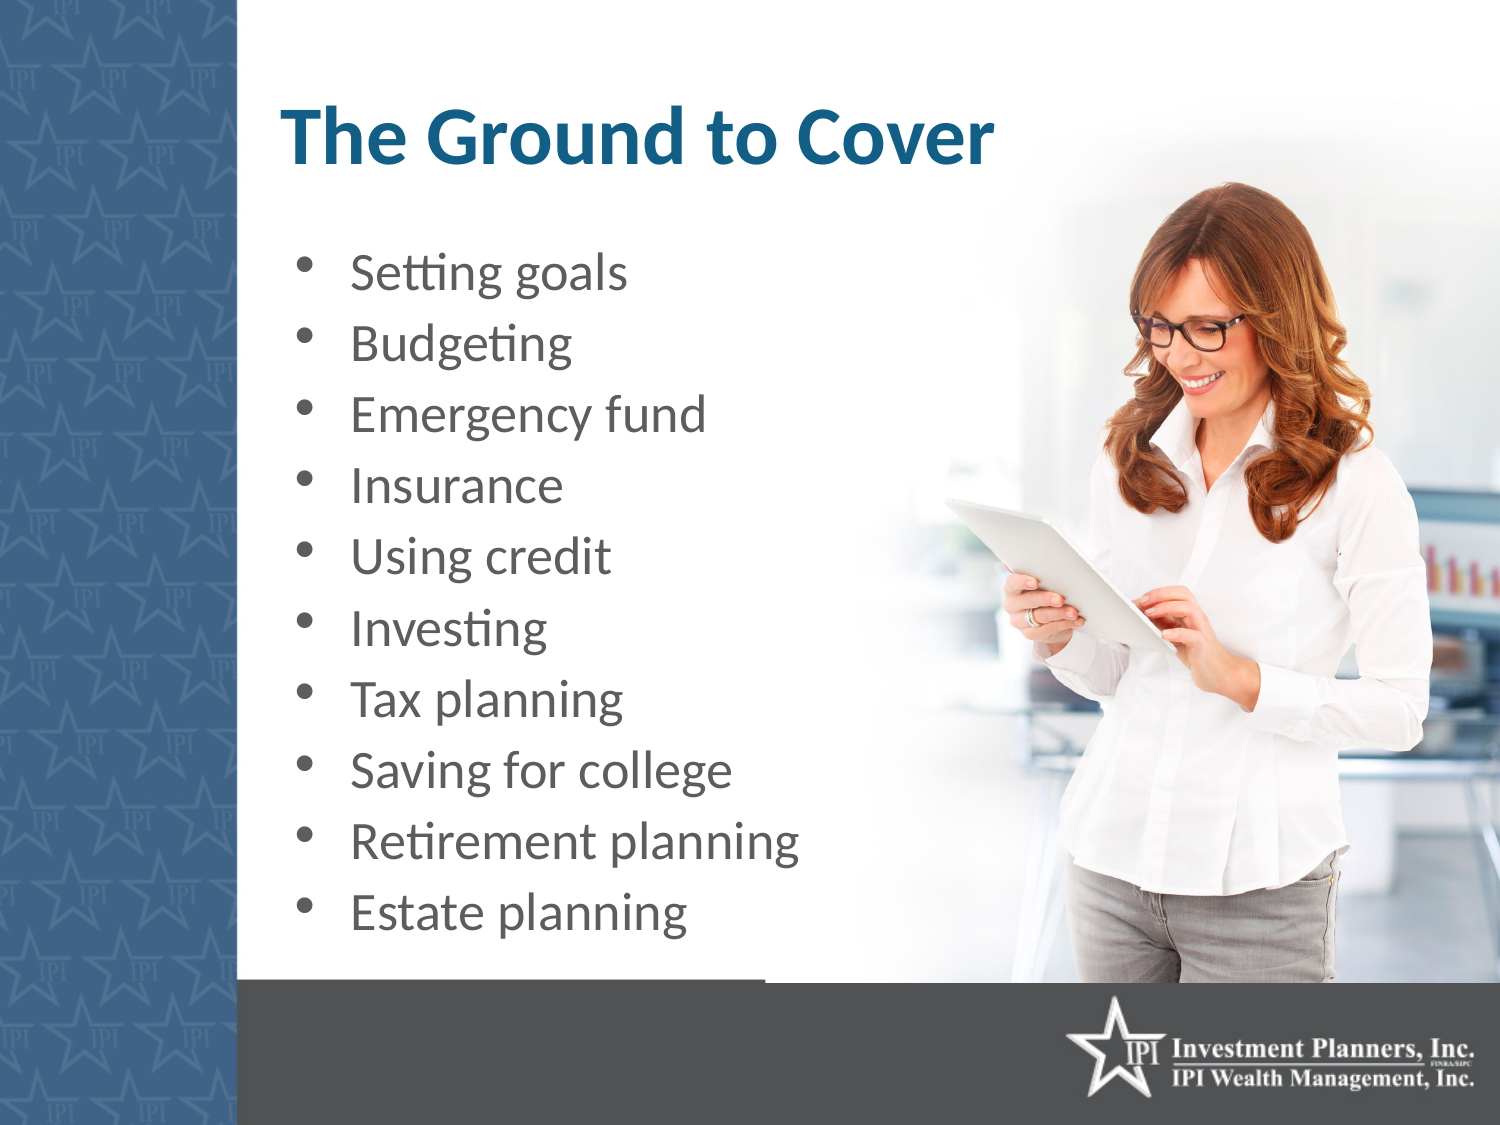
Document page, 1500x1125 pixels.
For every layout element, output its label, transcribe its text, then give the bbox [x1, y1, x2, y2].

title The Ground to Cover [265, 82, 759, 180]
list Setting goals Budgeting Emergency fund Insurance Using credit Investing Tax planning Saving for college Retirement planning Estate planning [279, 228, 759, 983]
picture [0, 0, 1500, 1125]
